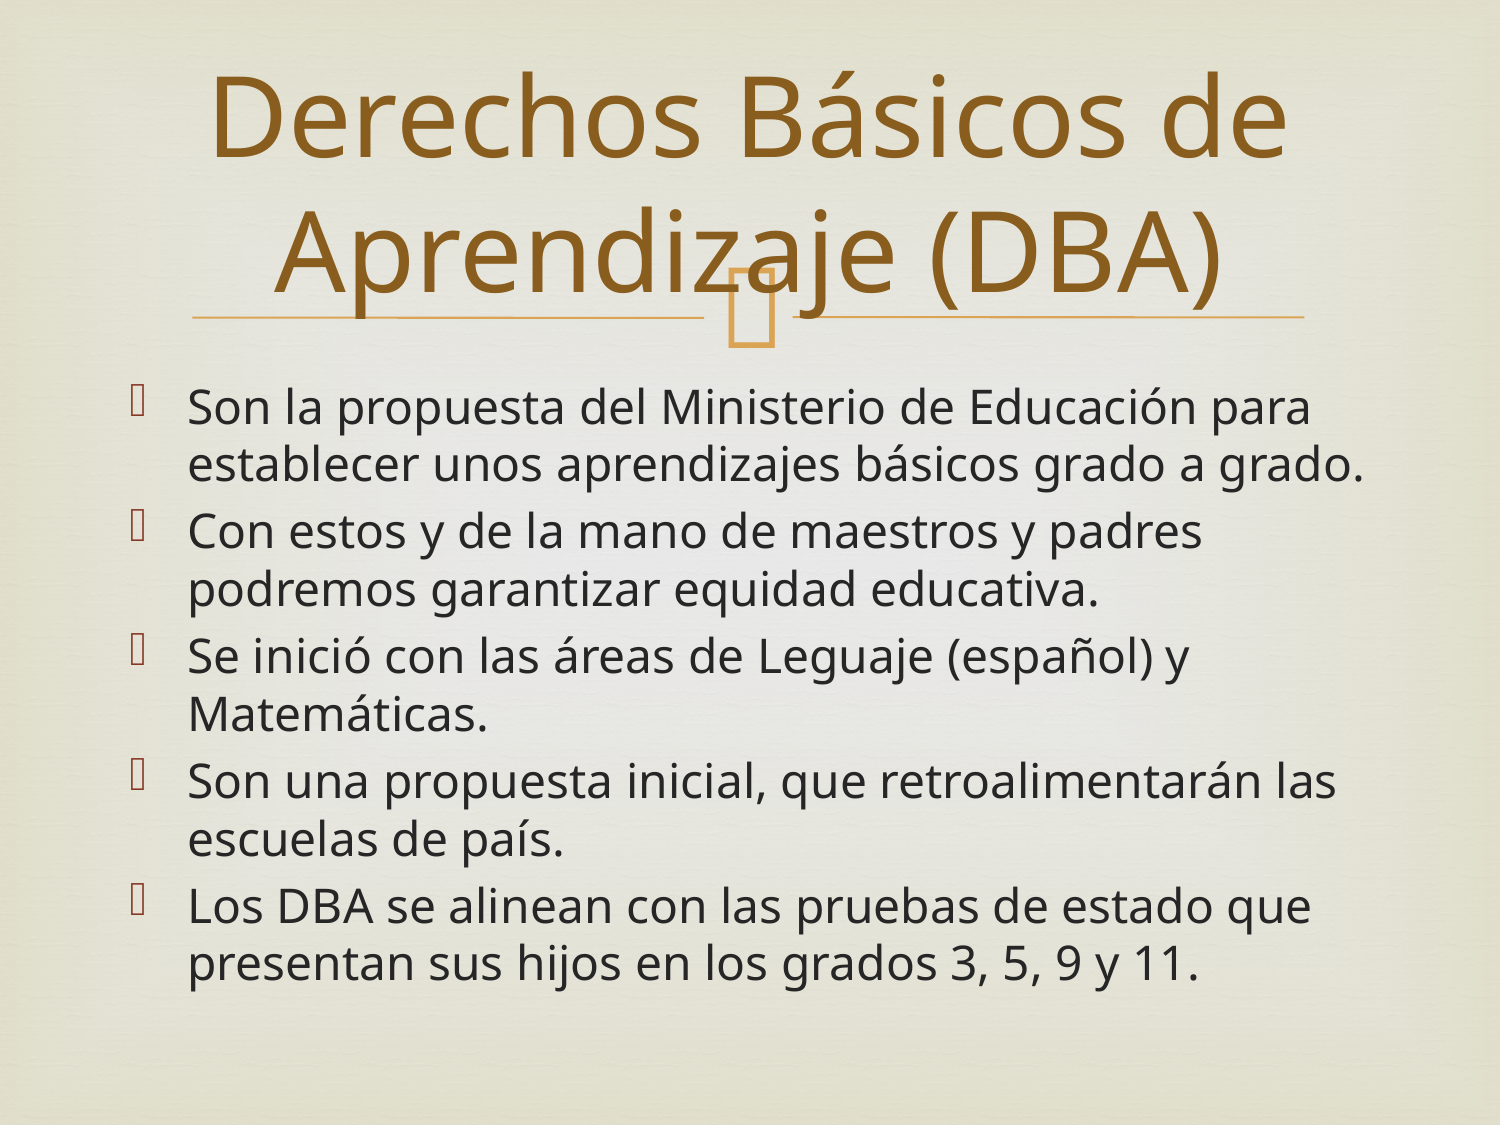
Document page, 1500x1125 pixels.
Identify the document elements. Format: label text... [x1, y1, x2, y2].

list Son la propuesta del Ministerio de Educación para establecer unos aprendizajes básicos grado a grado. Con estos y de la mano de maestros y padres podremos garantizar equidad educativa. Se inició con las áreas de Leguaje (español) y Matemáticas. Son una propuesta inicial, que retroalimentarán las escuelas de país. Los DBA se alinean con las pruebas de estado que presentan sus hijos en los grados 3, 5, 9 y 11. [114, 368, 1386, 1005]
title Derechos Básicos de Aprendizaje (DBA) [112, 93, 1386, 267]
